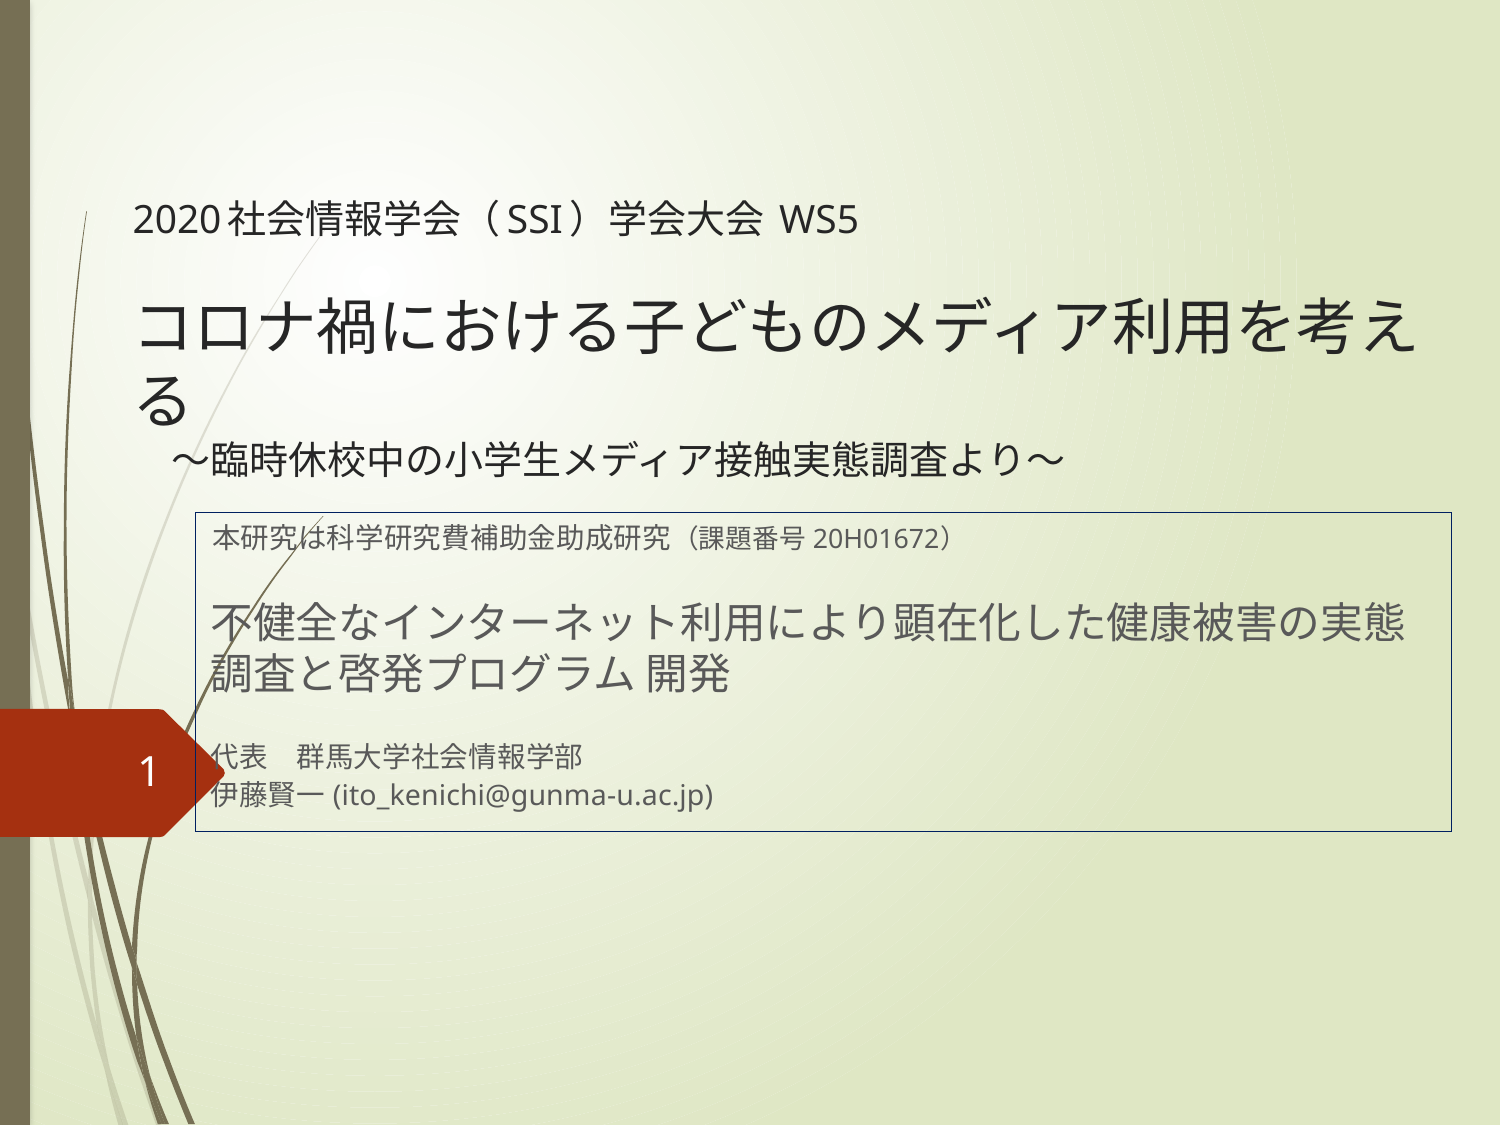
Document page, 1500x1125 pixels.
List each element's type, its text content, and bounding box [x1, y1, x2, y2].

title 2020社会情報学会（SSI）学会大会 WS5 コロナ禍における子どものメディア利用を考える ～臨時休校中の小学生メディア接触実態調査より～ [117, 187, 1452, 577]
subtitle 本研究は科学研究費補助金助成研究（課題番号 20H01672） 不健全なインターネット利用により顕在化した健康被害の実態調査と啓発プログラム 開発 代表 群馬大学社会情報学部 伊藤賢一 (ito_kenichi@gunma-u.ac.jp) [195, 512, 1452, 832]
slide_number 1 [80, 743, 177, 803]
